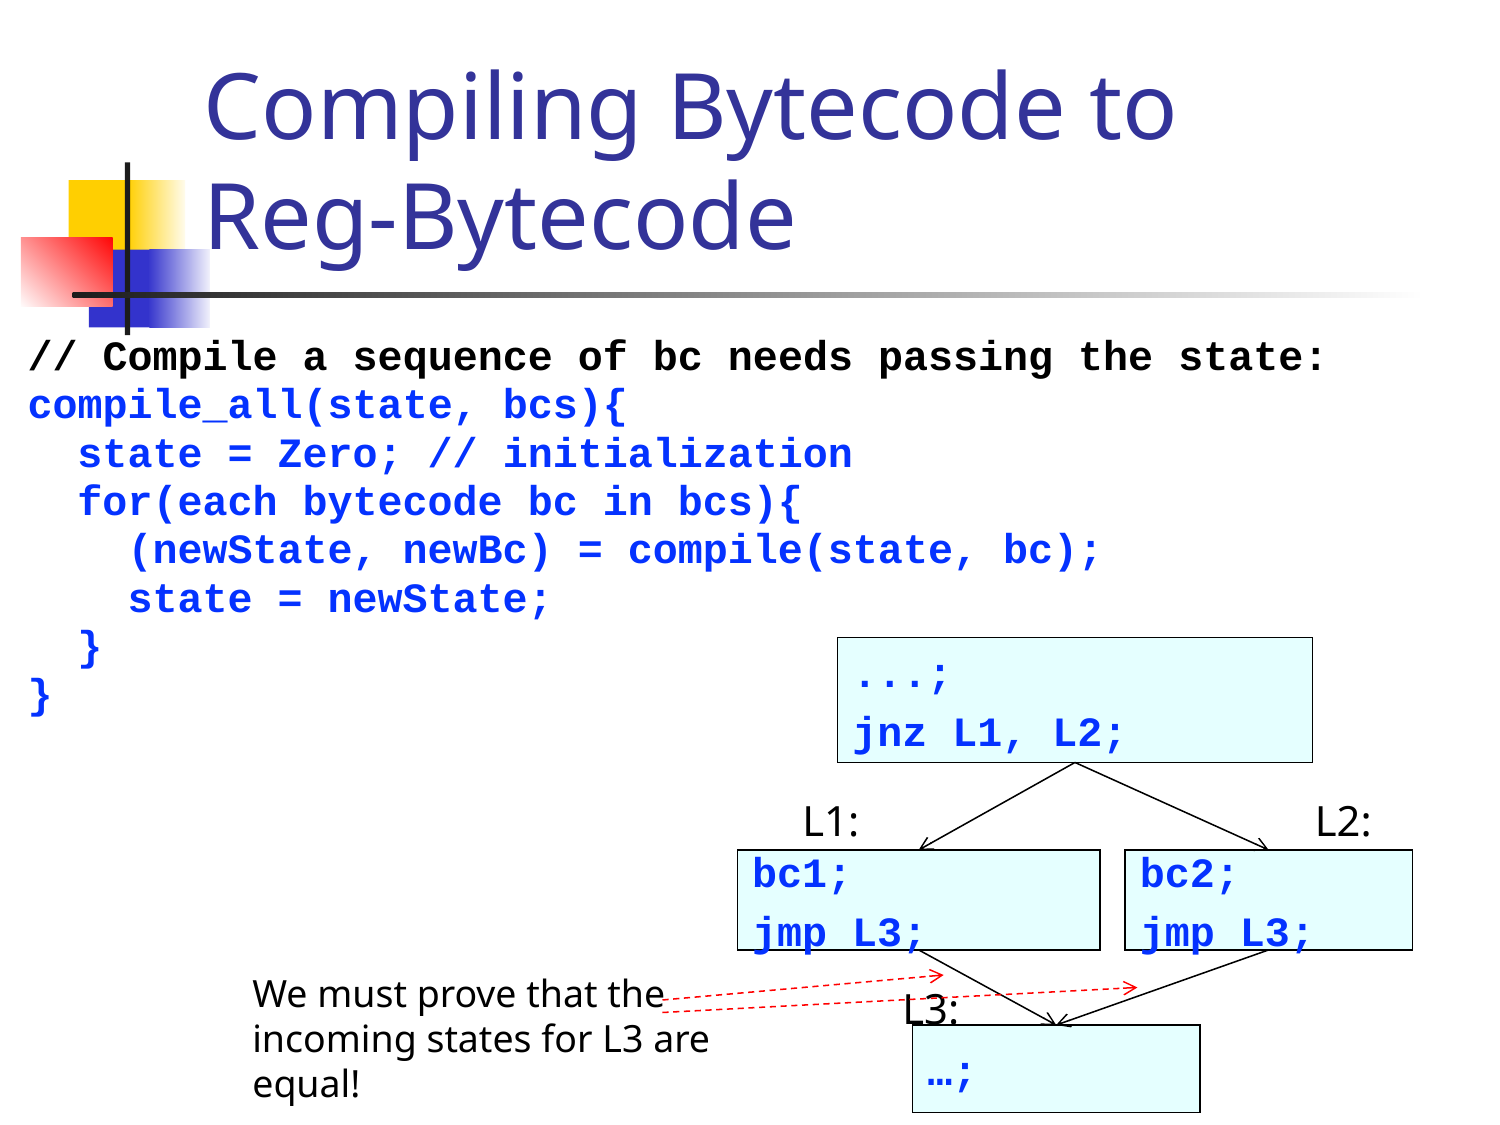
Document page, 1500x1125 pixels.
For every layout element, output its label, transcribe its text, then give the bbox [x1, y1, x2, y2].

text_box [662, 987, 1138, 1013]
text_box L3: [887, 1021, 1000, 1040]
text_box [918, 949, 1054, 985]
text_box …; [912, 1034, 1200, 1113]
text_box L1: [787, 787, 900, 853]
text_box bc2; jmp L3; [1124, 849, 1413, 950]
text_box We must prove that the incoming states for L3 are equal! [237, 962, 738, 1113]
text_box ...; jnz L1, L2; [837, 637, 1313, 763]
list // Compile a sequence of bc needs passing the state: compile_all(state, bcs){ state = Zero; // initialization for(each bytecode bc in bcs){ (newState, newBc) = compile(state, bc); state = newState; } } [12, 331, 1463, 1006]
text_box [1074, 762, 1269, 851]
text_box L2: [1299, 787, 1413, 853]
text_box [662, 974, 944, 986]
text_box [918, 1021, 1050, 1026]
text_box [918, 762, 1072, 851]
text_box bc1; jmp L3; [737, 849, 1100, 950]
title Compiling Bytecode to Reg-Bytecode [188, 35, 1468, 275]
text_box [1055, 949, 1269, 1026]
